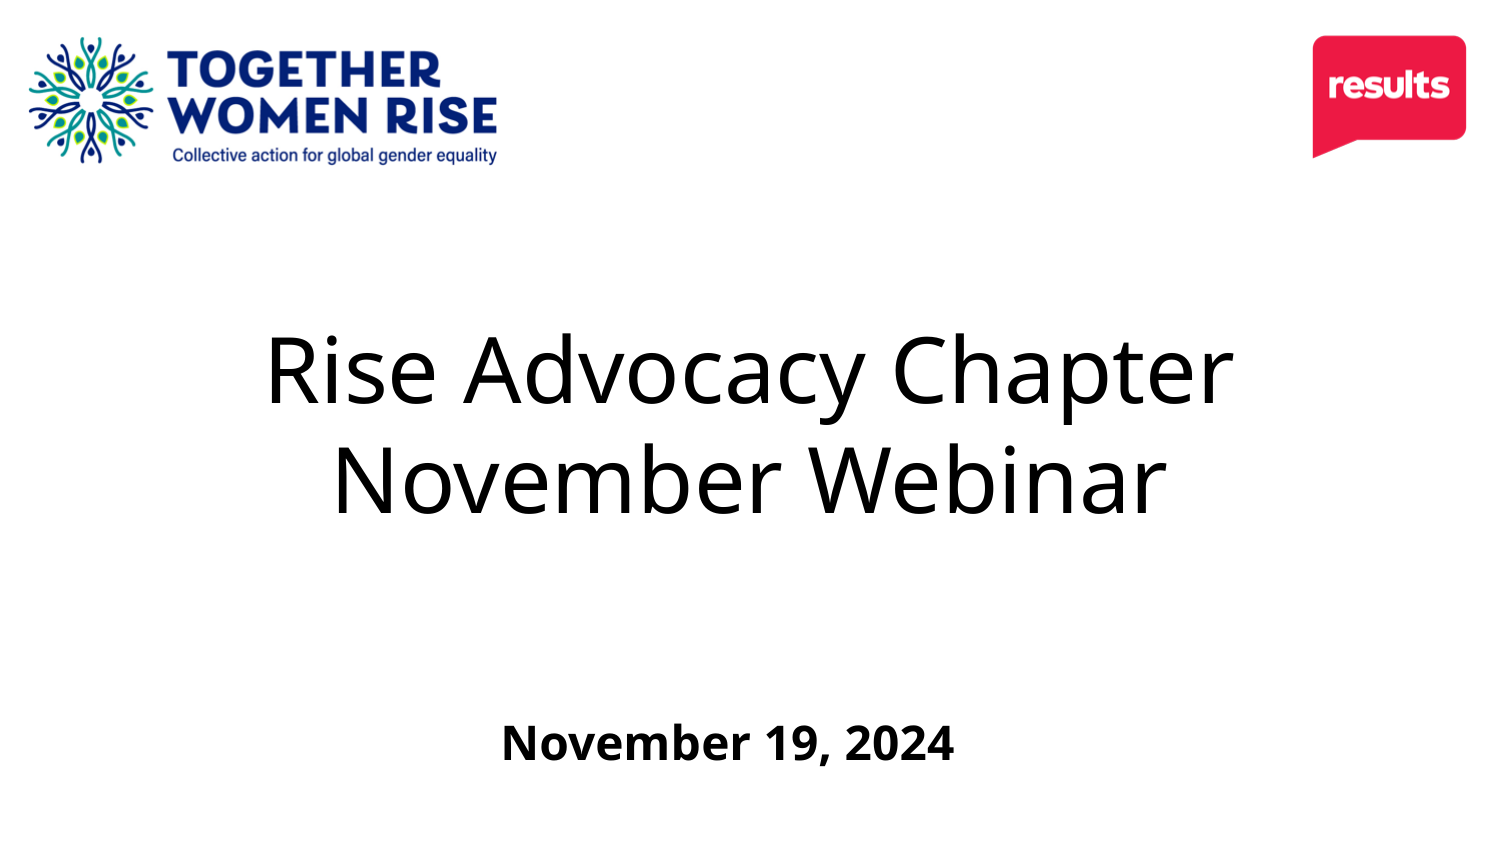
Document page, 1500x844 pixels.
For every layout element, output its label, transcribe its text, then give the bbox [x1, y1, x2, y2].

text_box November 19, 2024 [184, 705, 1271, 778]
picture [1289, 13, 1490, 175]
title Rise Advocacy Chapter November Webinar [33, 201, 1467, 642]
picture [21, 30, 517, 177]
